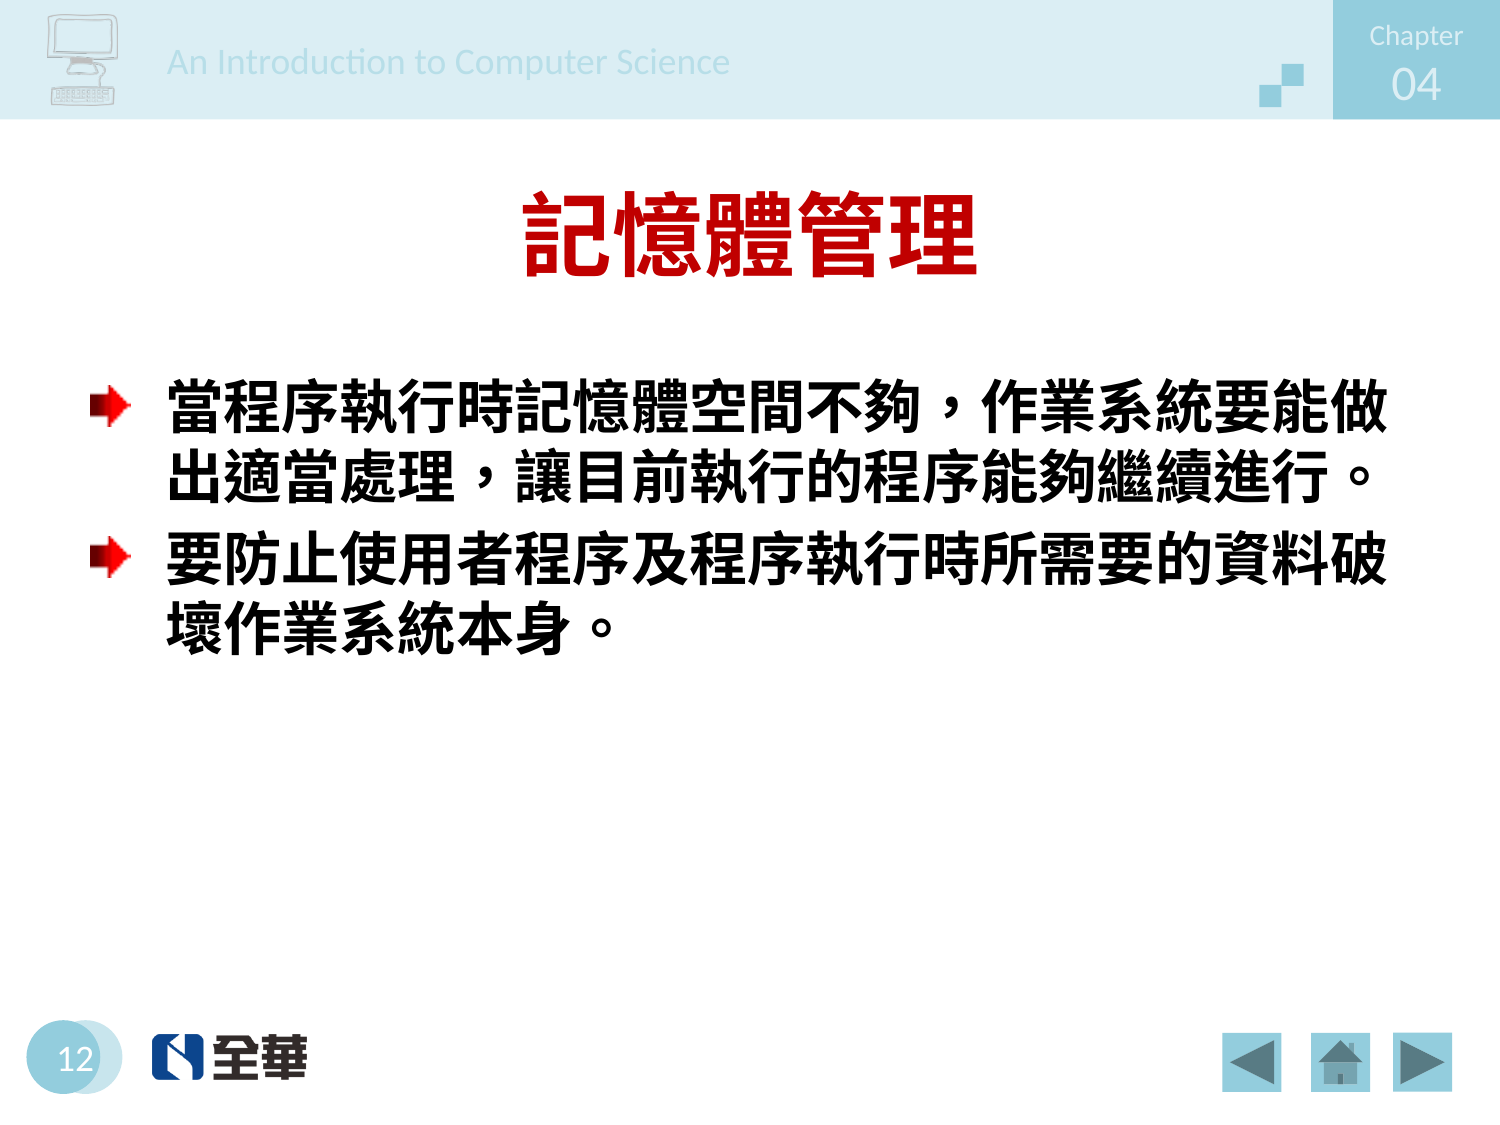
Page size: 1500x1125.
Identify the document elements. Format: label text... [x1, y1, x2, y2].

picture [90, 536, 131, 578]
picture [152, 1034, 307, 1080]
picture [90, 385, 131, 427]
list 當程序執行時記憶體空間不夠，作業系統要能做出適當處理，讓目前執行的程序能夠繼續進行。 要防止使用者程序及程序執行時所需要的資料破壞作業系統本身。 [75, 363, 1425, 1005]
title 記憶體管理 [75, 138, 1425, 327]
picture [47, 14, 118, 106]
